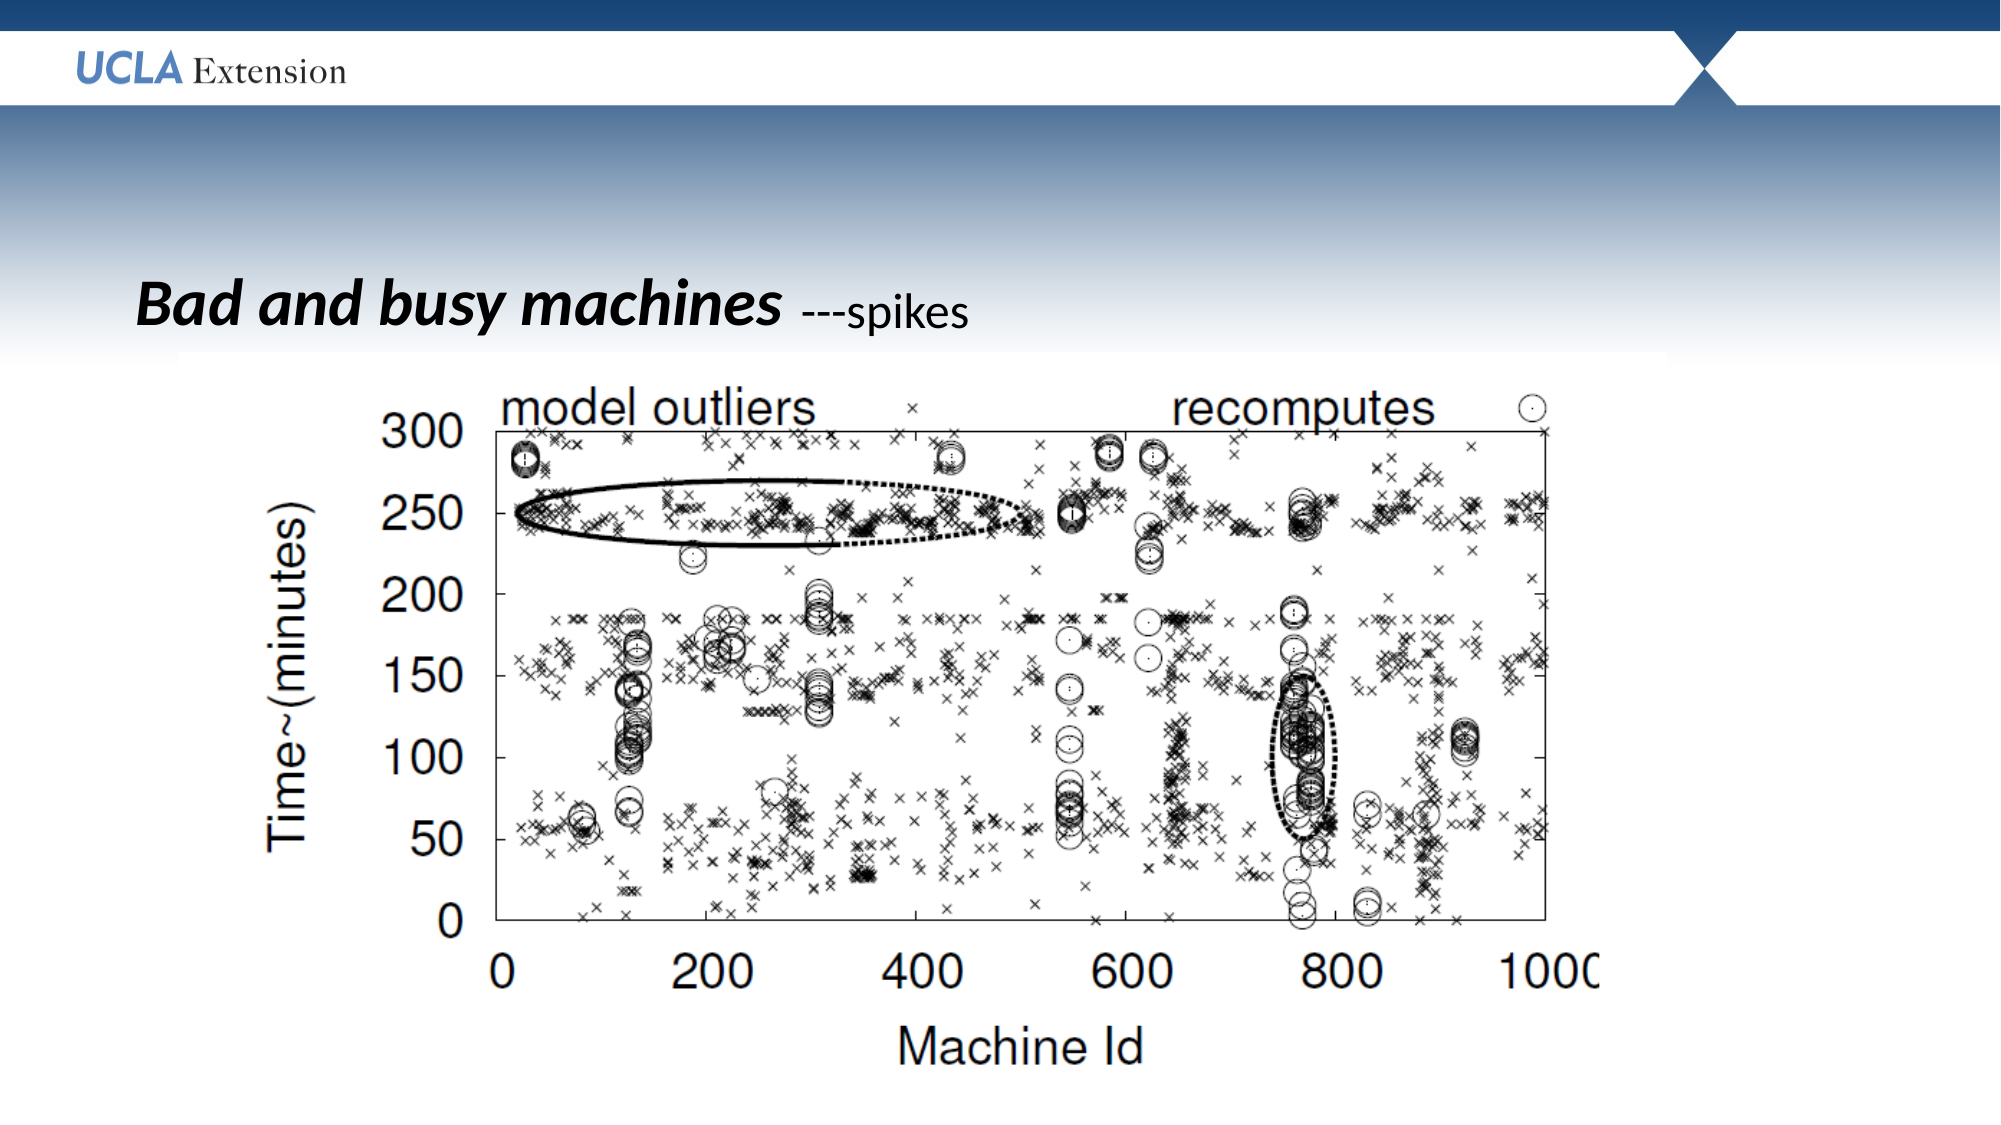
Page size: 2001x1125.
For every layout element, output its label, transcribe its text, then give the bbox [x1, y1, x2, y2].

picture [0, 0, 2001, 1096]
text_box ---spikes [786, 271, 1416, 347]
text_box Bad and busy machines [120, 251, 1635, 347]
